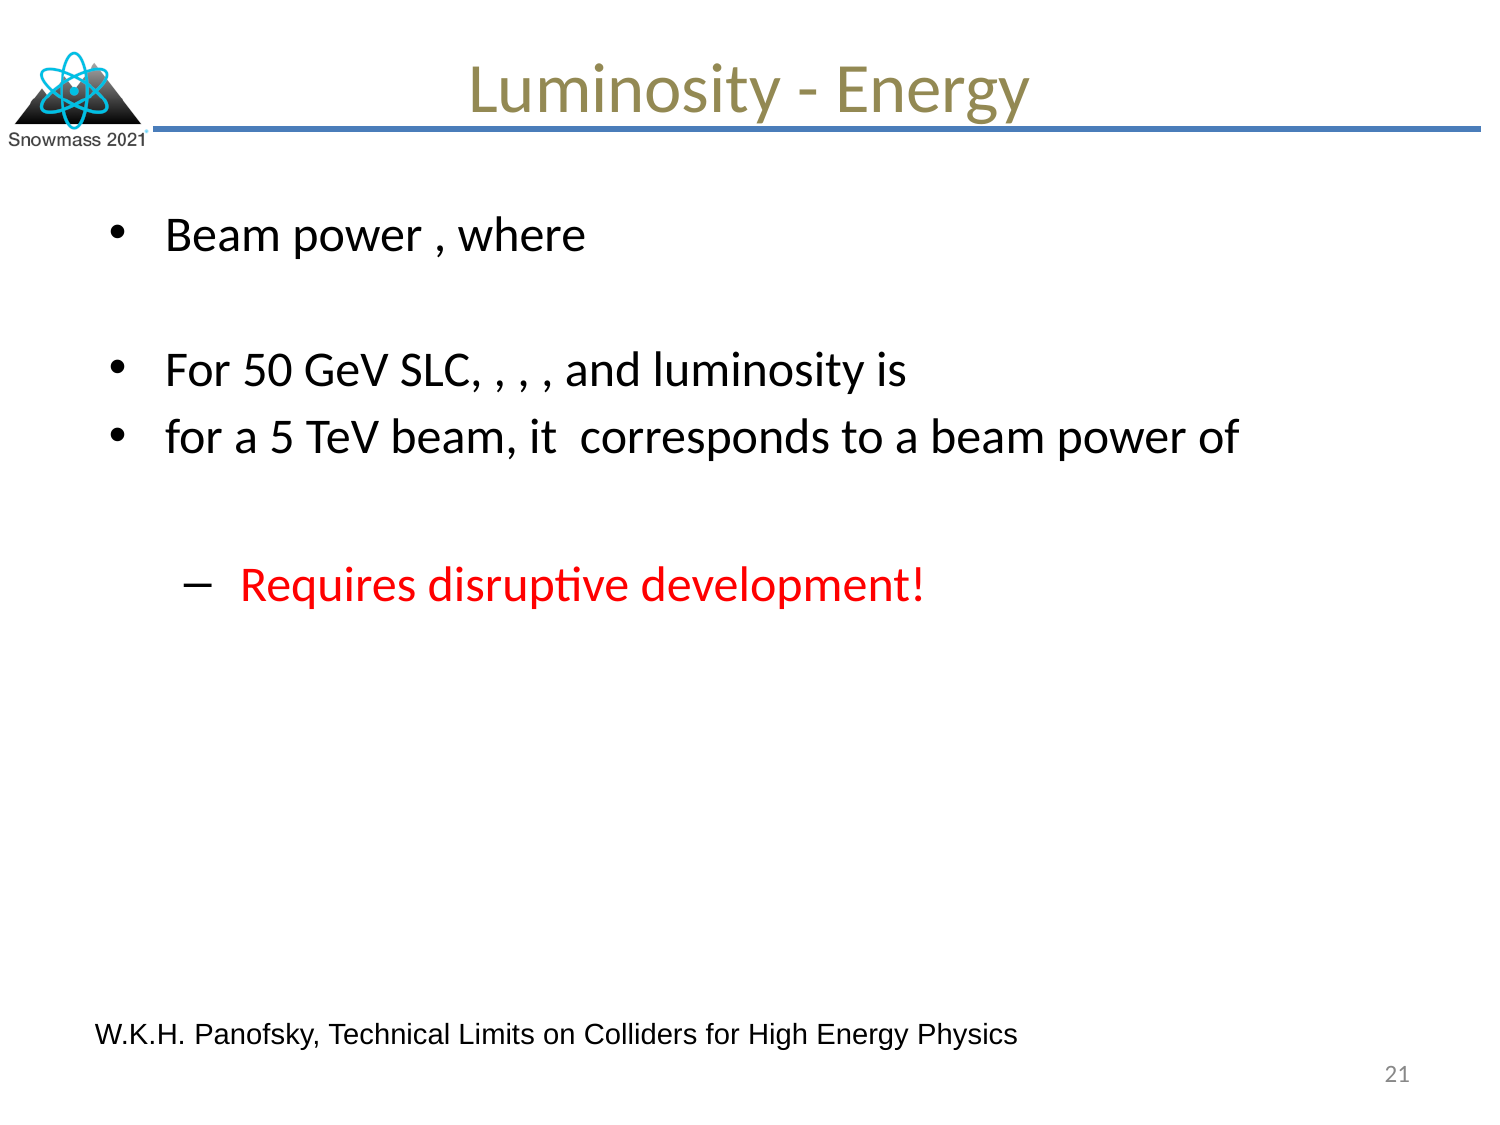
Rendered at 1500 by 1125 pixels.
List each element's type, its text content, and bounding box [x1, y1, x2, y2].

text_box W.K.H. Panofsky, Technical Limits on Colliders for High Energy Physics [80, 1008, 1043, 1059]
title Luminosity - Energy [0, 15, 1500, 153]
slide_number 21 [1074, 1042, 1425, 1103]
